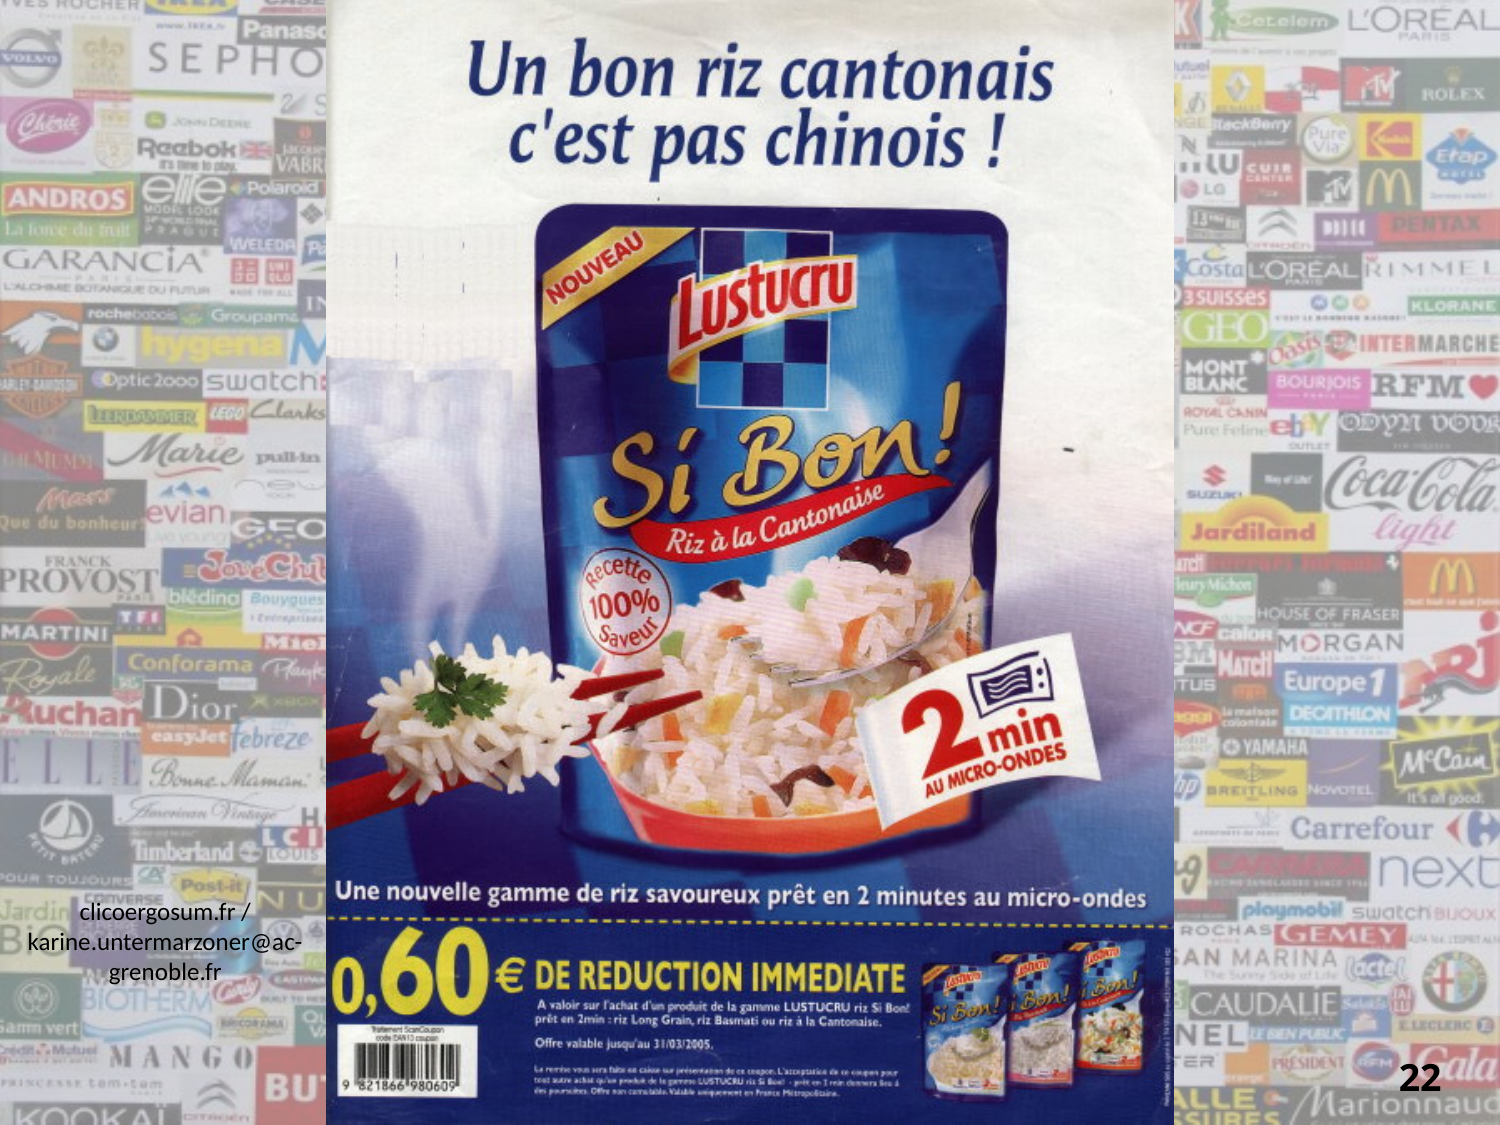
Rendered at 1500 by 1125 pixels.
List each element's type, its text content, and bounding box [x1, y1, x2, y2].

footer clicoergosum.fr / karine.untermarzoner@ac-grenoble.fr [0, 869, 320, 1012]
picture [325, 0, 1175, 1125]
text_box 22 [1375, 1046, 1465, 1107]
